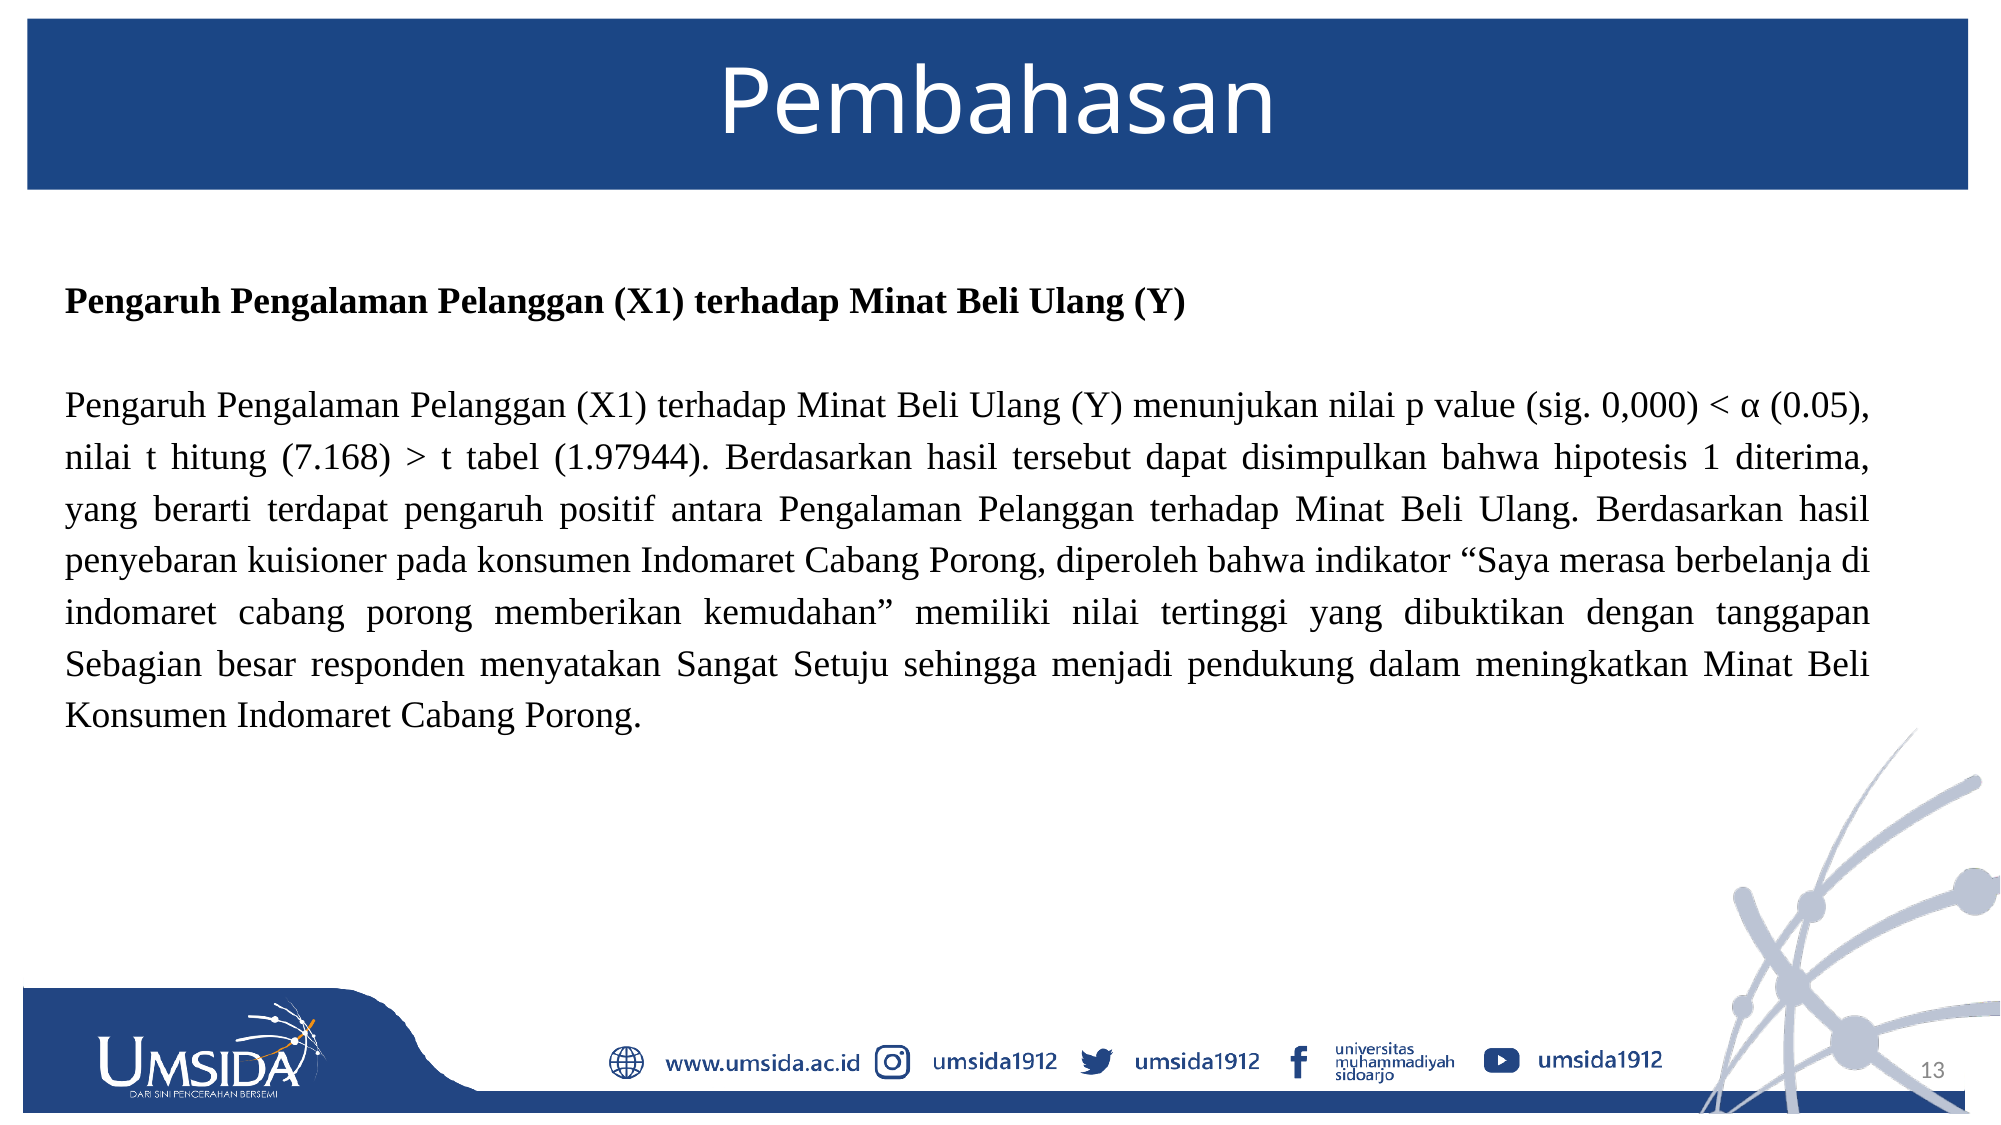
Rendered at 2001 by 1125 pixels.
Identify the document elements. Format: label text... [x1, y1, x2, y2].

text_box Pengaruh Pengalaman Pelanggan (X1) terhadap Minat Beli Ulang (Y) Pengaruh Pengalaman Pelanggan (X1) terhadap Minat Beli Ulang (Y) menunjukan nilai p value (sig. 0,000) < α (0.05), nilai t hitung (7.168) > t tabel (1.97944). Berdasarkan hasil tersebut dapat disimpulkan bahwa hipotesis 1 diterima, yang berarti terdapat pengaruh positif antara Pengalaman Pelanggan terhadap Minat Beli Ulang. Berdasarkan hasil penyebaran kuisioner pada konsumen Indomaret Cabang Porong, diperoleh bahwa indikator “Saya merasa berbelanja di indomaret cabang porong memberikan kemudahan” memiliki nilai tertinggi yang dibuktikan dengan tanggapan Sebagian besar responden menyatakan Sangat Setuju sehingga menjadi pendukung dalam meningkatkan Minat Beli Konsumen Indomaret Cabang Porong. [50, 262, 1888, 743]
title Pembahasan [27, 18, 1969, 190]
picture [23, 51, 2001, 1114]
